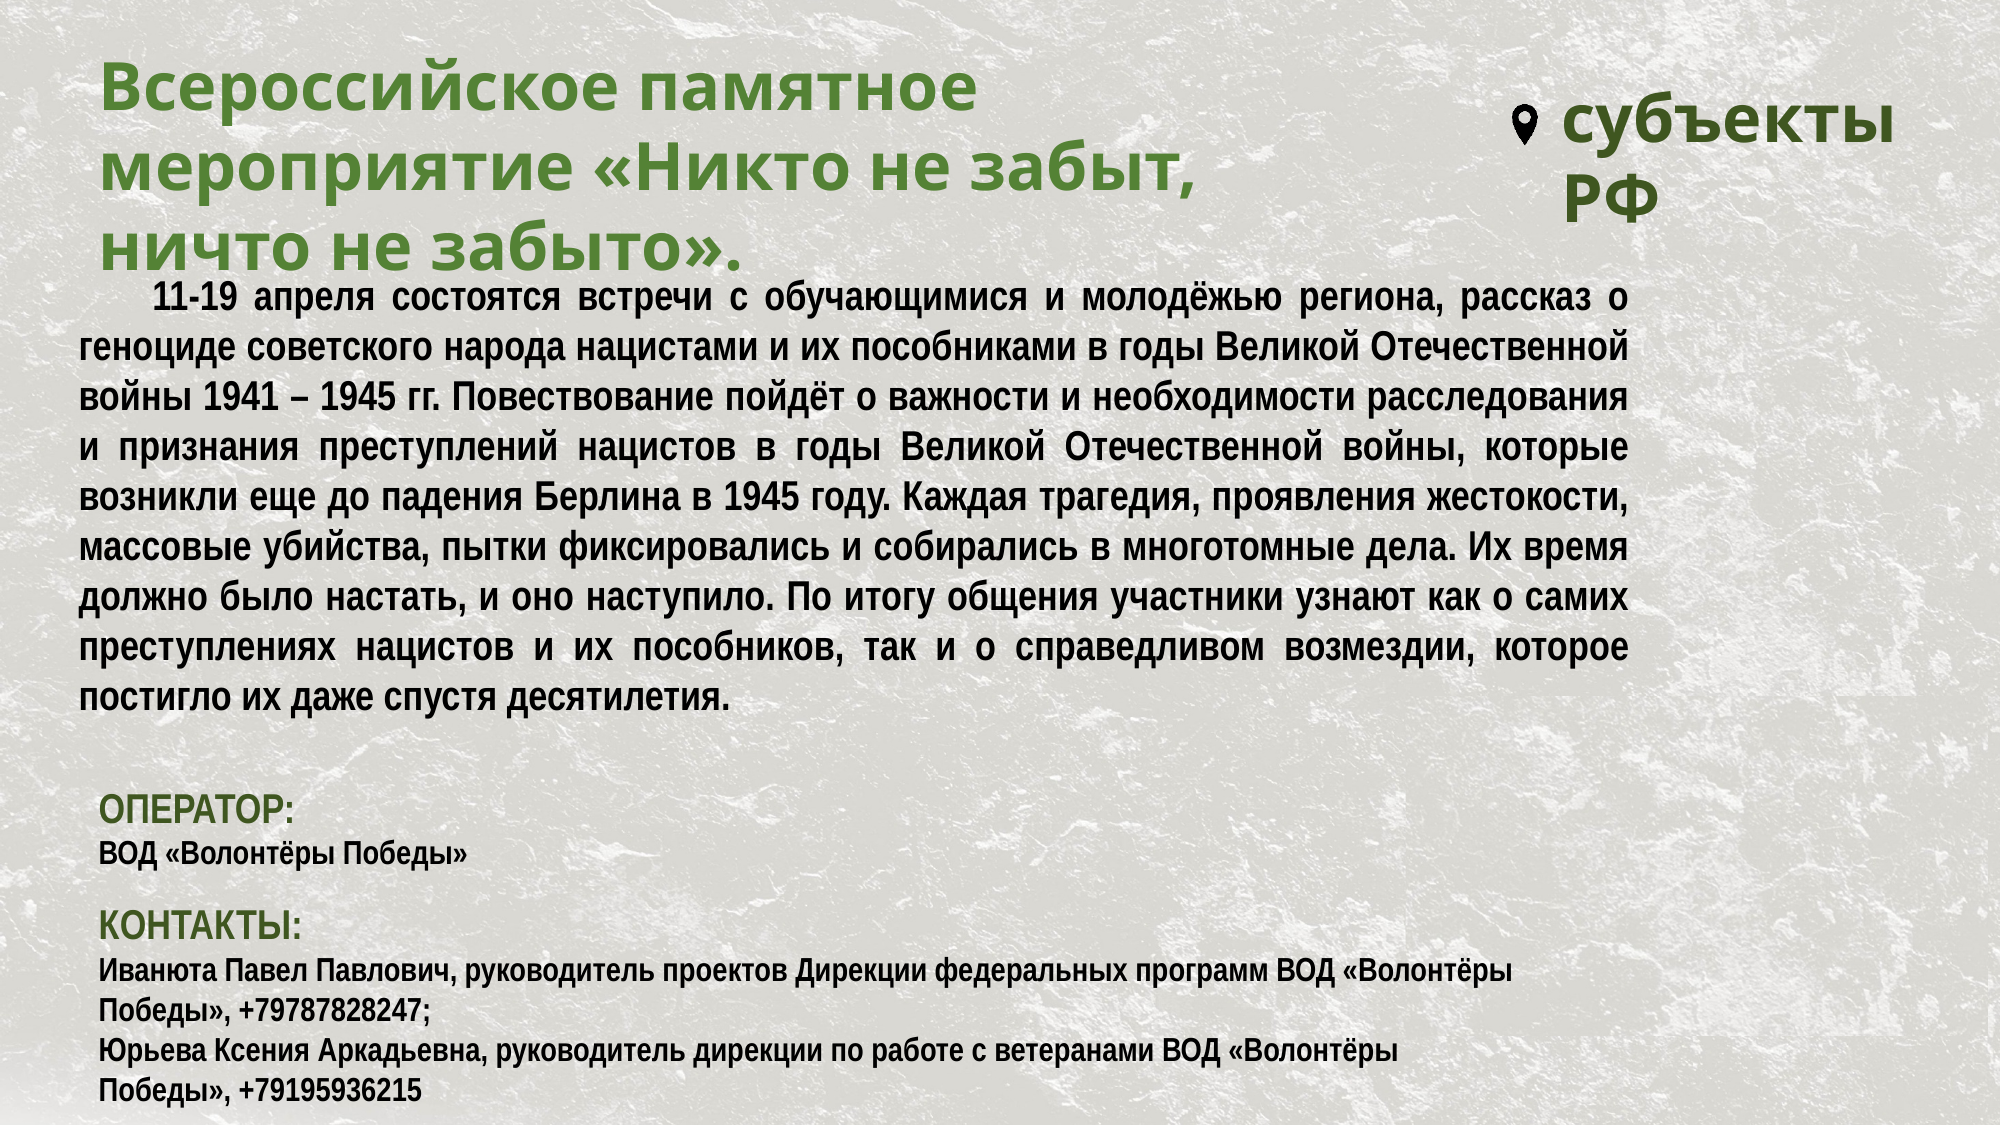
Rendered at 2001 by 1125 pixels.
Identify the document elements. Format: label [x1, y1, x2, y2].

picture [0, 0, 2000, 1125]
list [1497, 97, 1552, 152]
